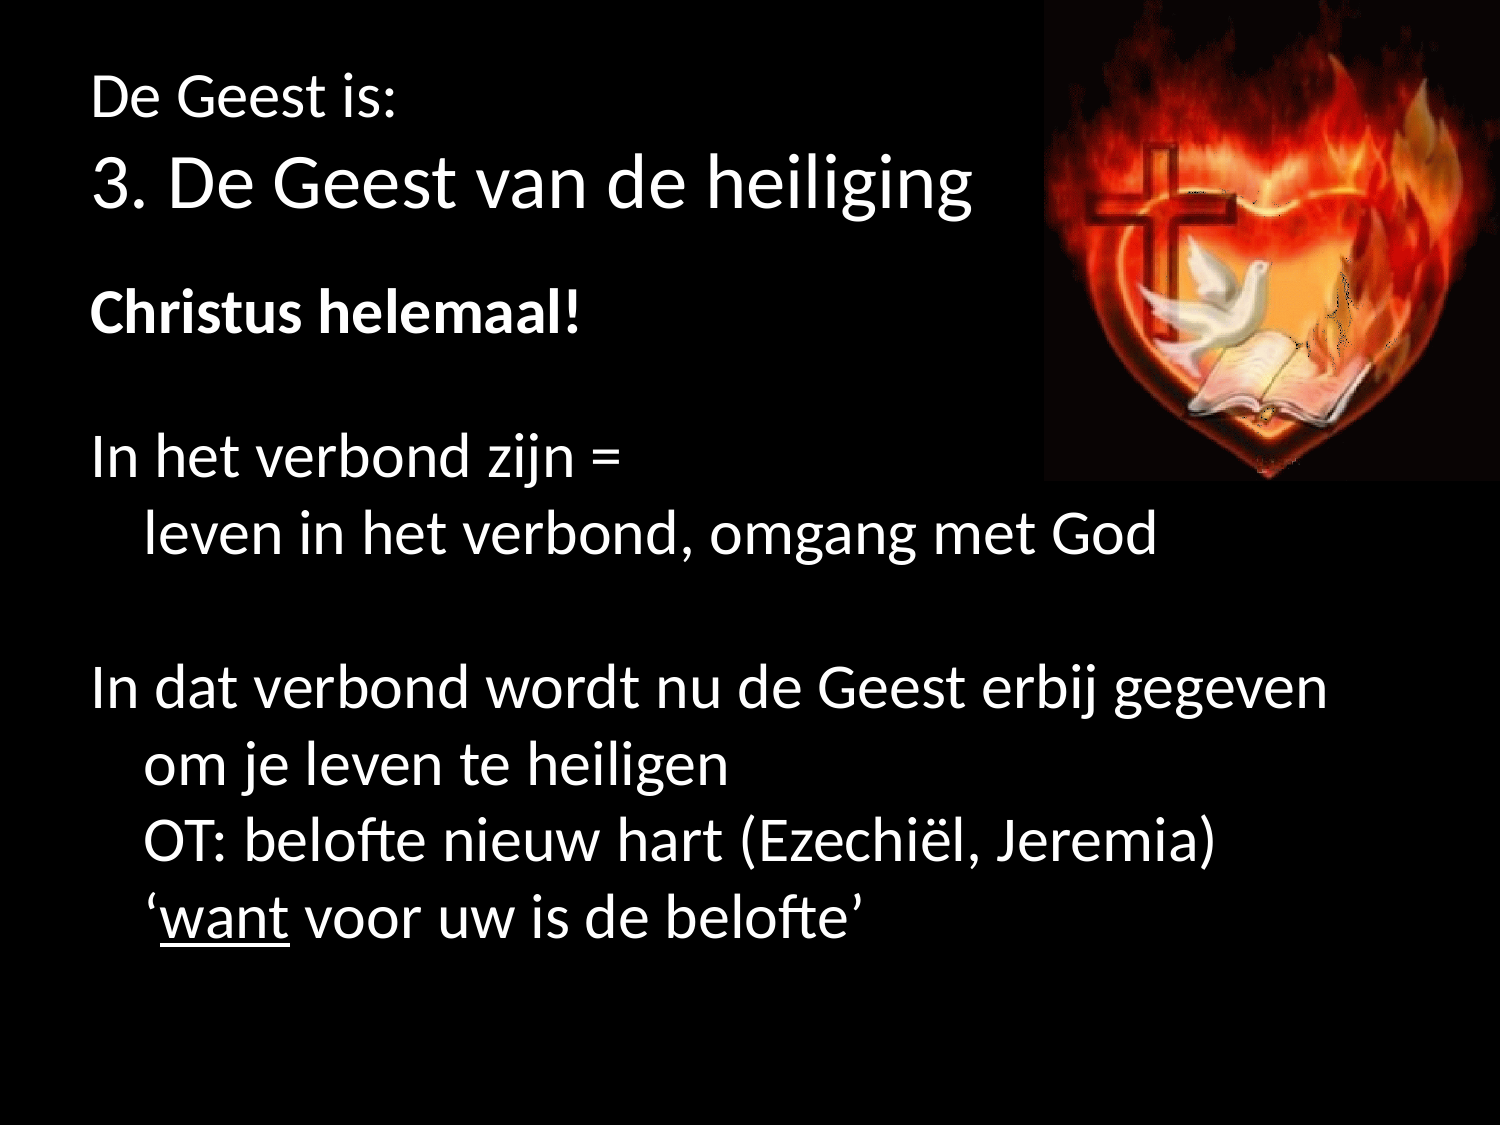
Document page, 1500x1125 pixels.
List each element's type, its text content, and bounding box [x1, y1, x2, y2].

list Christus helemaal! In het verbond zijn = leven in het verbond, omgang met God In dat verbond wordt nu de Geest erbij gegeven om je leven te heiligen OT: belofte nieuw hart (Ezechiël, Jeremia) ‘want voor uw is de belofte’ [75, 262, 1459, 1094]
title De Geest is: 3. De Geest van de heiliging [75, 45, 1039, 233]
picture [1044, 0, 1500, 481]
